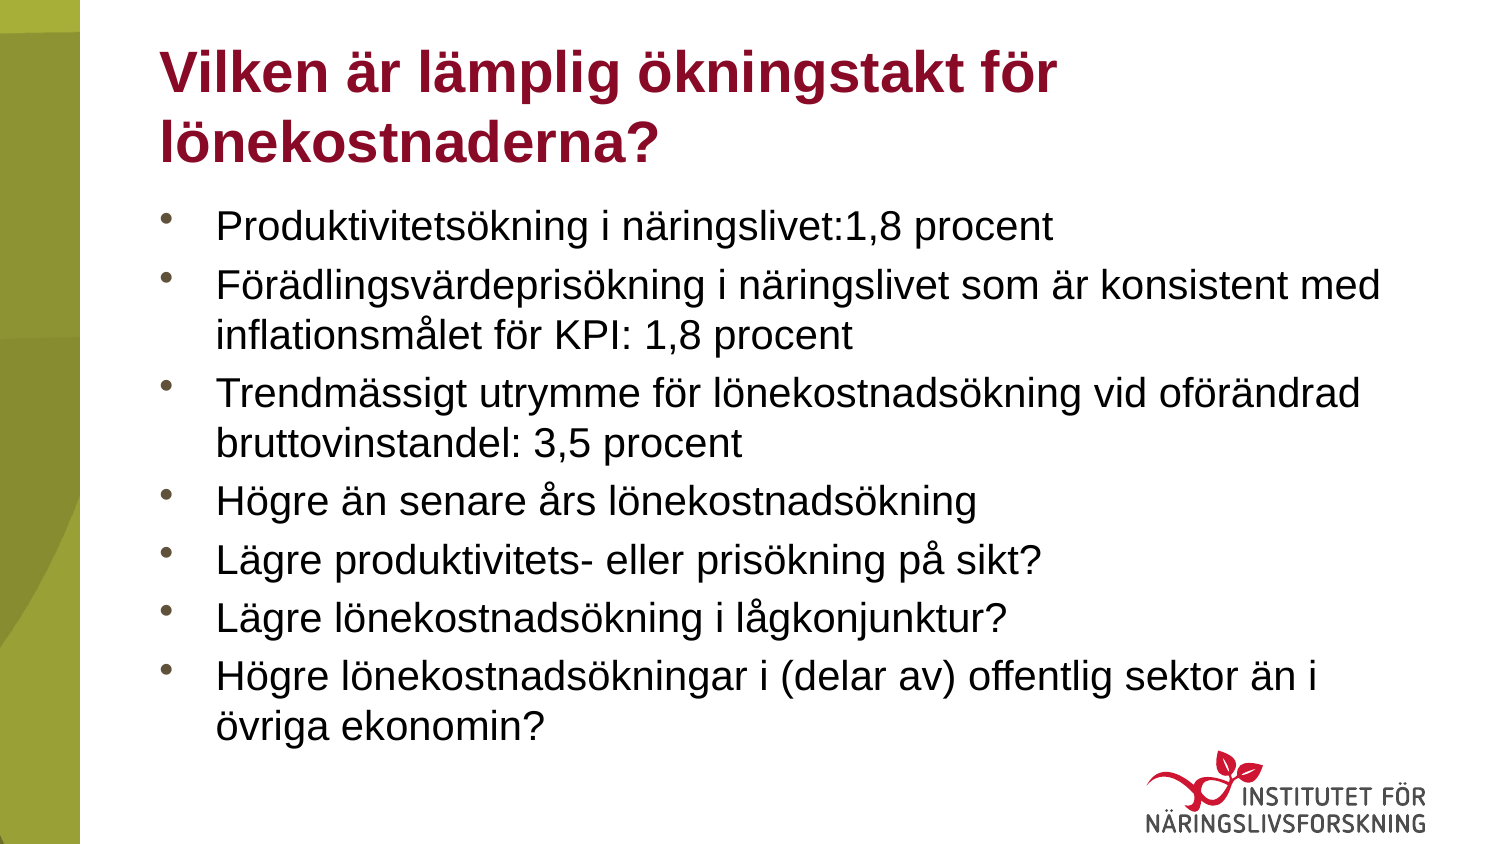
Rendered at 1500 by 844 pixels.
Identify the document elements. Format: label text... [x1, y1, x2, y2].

picture [0, 0, 80, 844]
list Produktivitetsökning i näringslivet:1,8 procent Förädlingsvärdeprisökning i näringslivet som är konsistent med inflationsmålet för KPI: 1,8 procent Trendmässigt utrymme för lönekostnadsökning vid oförändrad bruttovinstandel: 3,5 procent Högre än senare års lönekostnadsökning Lägre produktivitets- eller prisökning på sikt? Lägre lönekostnadsökning i lågkonjunktur? Högre lönekostnadsökningar i (delar av) offentlig sektor än i övriga ekonomin? [159, 191, 1412, 733]
title Vilken är lämplig ökningstakt för lönekostnaderna? [159, 33, 1412, 175]
